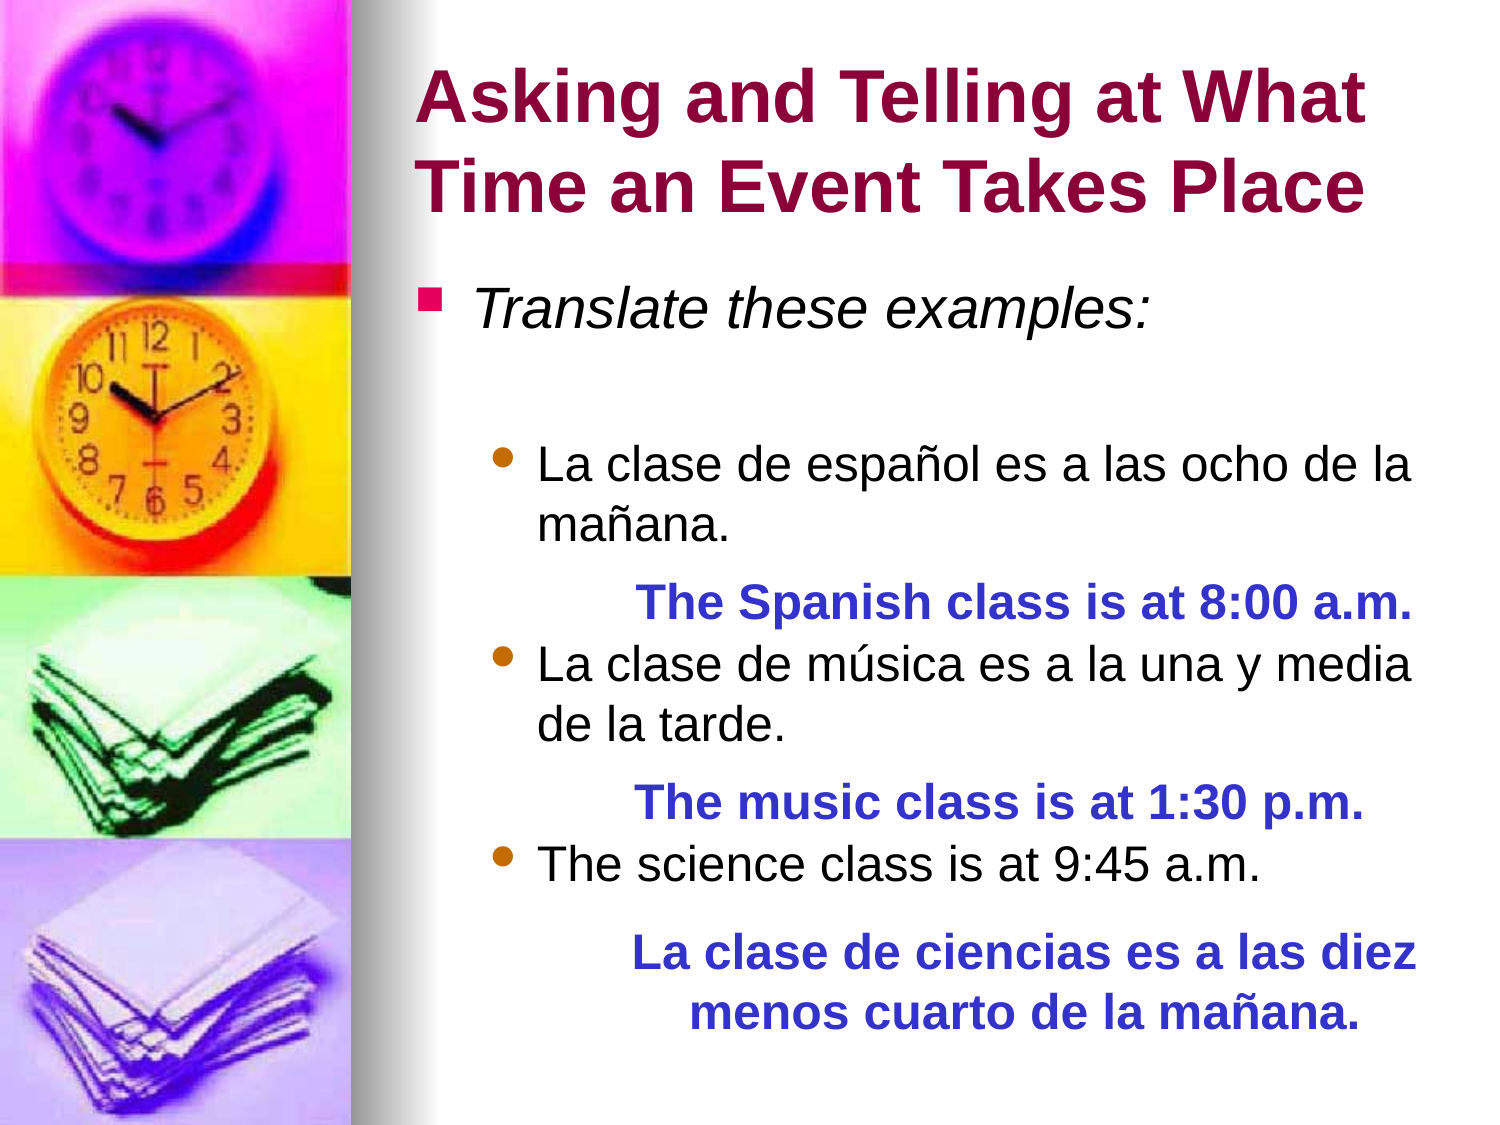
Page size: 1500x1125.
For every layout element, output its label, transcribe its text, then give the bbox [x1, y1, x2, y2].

text_box The music class is at 1:30 p.m. [587, 761, 1413, 837]
list Translate these examples: La clase de español es a las ocho de la mañana. La clase de música es a la una y media de la tarde. The science class is at 9:45 a.m. [399, 262, 1451, 1001]
text_box The Spanish class is at 8:00 a.m. [612, 562, 1438, 638]
title Asking and Telling at What Time an Event Takes Place [399, 37, 1451, 238]
picture [0, 0, 351, 1125]
text_box La clase de ciencias es a las diez menos cuarto de la mañana. [612, 912, 1438, 1048]
